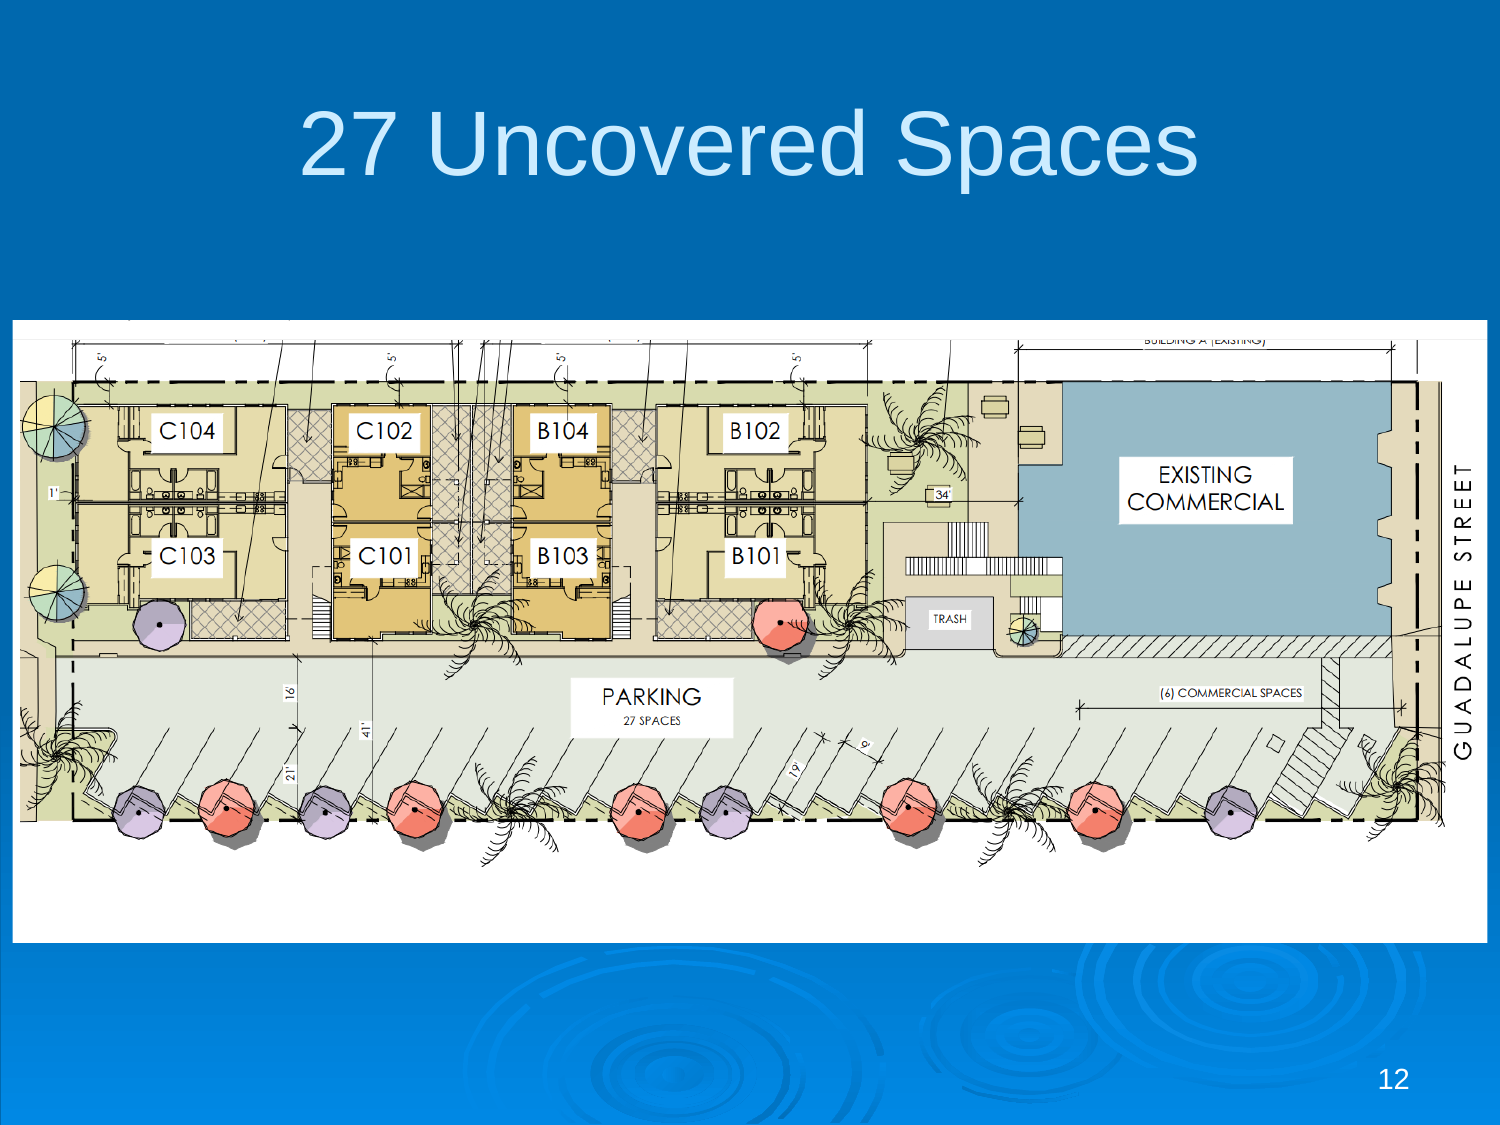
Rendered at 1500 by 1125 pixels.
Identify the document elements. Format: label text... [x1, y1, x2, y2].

title 27 Uncovered Spaces [75, 45, 1425, 233]
picture [12, 320, 1488, 944]
slide_number 12 [1074, 1024, 1425, 1103]
